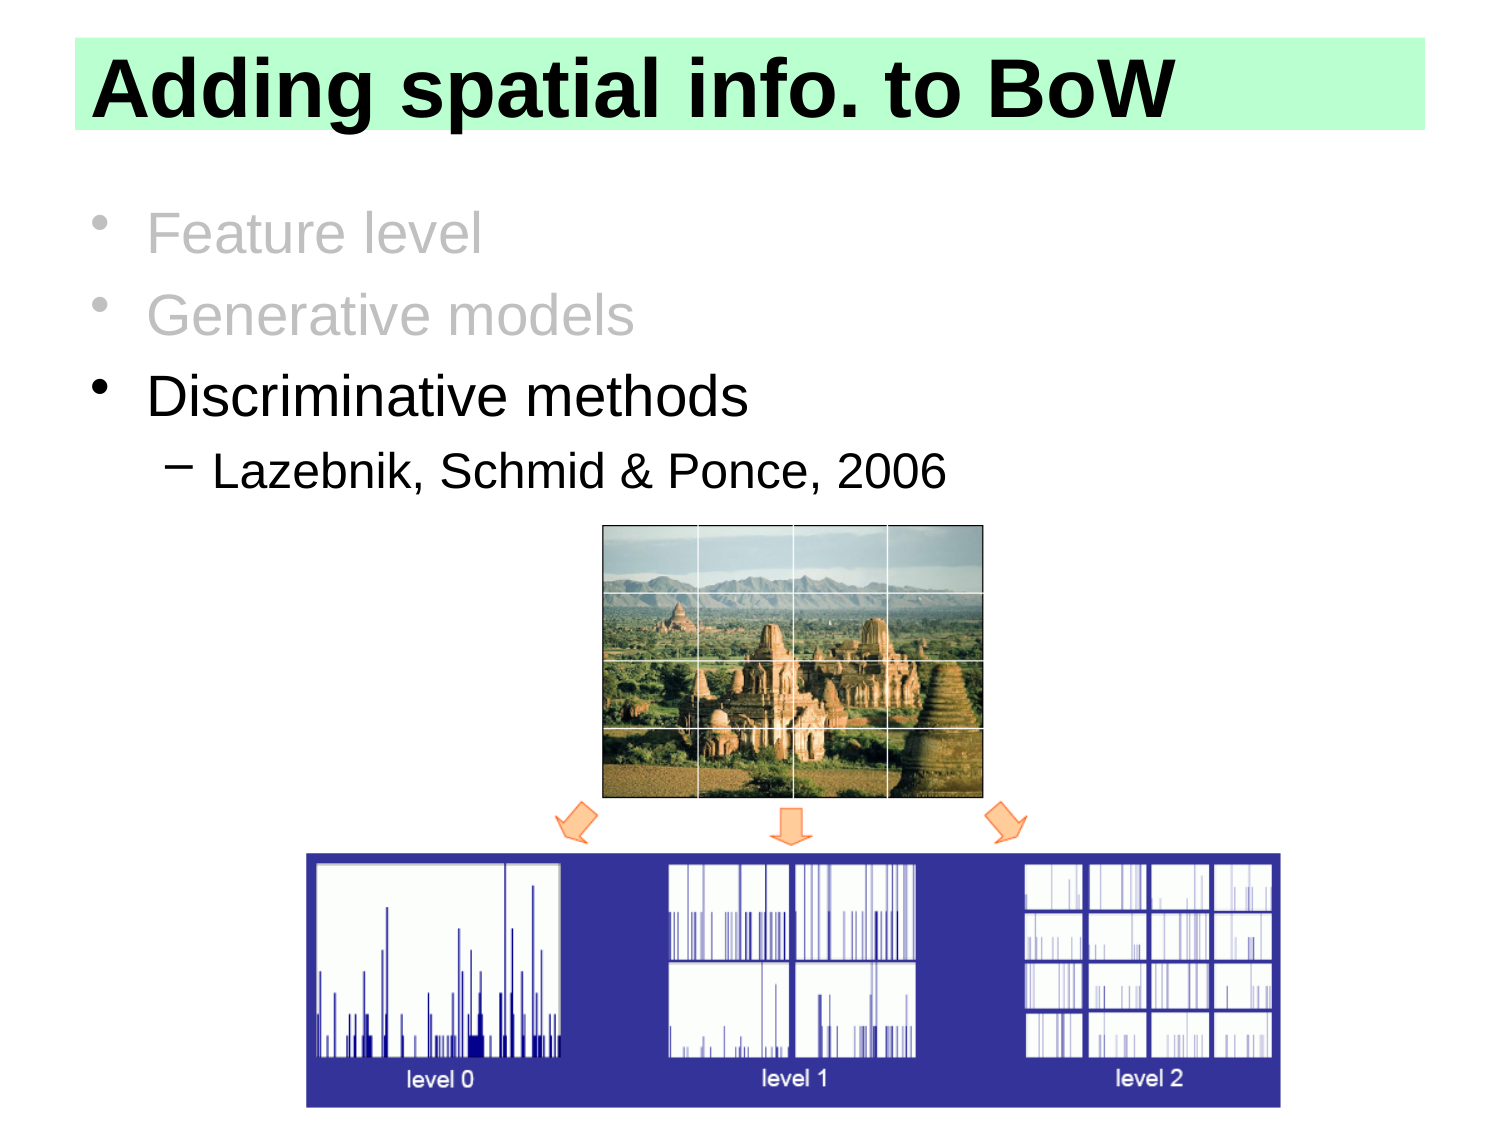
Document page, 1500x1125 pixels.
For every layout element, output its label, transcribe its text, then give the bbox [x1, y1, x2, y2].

title Adding spatial info. to BoW [74, 37, 1426, 131]
list Feature level Generative models Discriminative methods Lazebnik, Schmid & Ponce, 2006 [74, 187, 1426, 931]
picture [274, 524, 1301, 1113]
